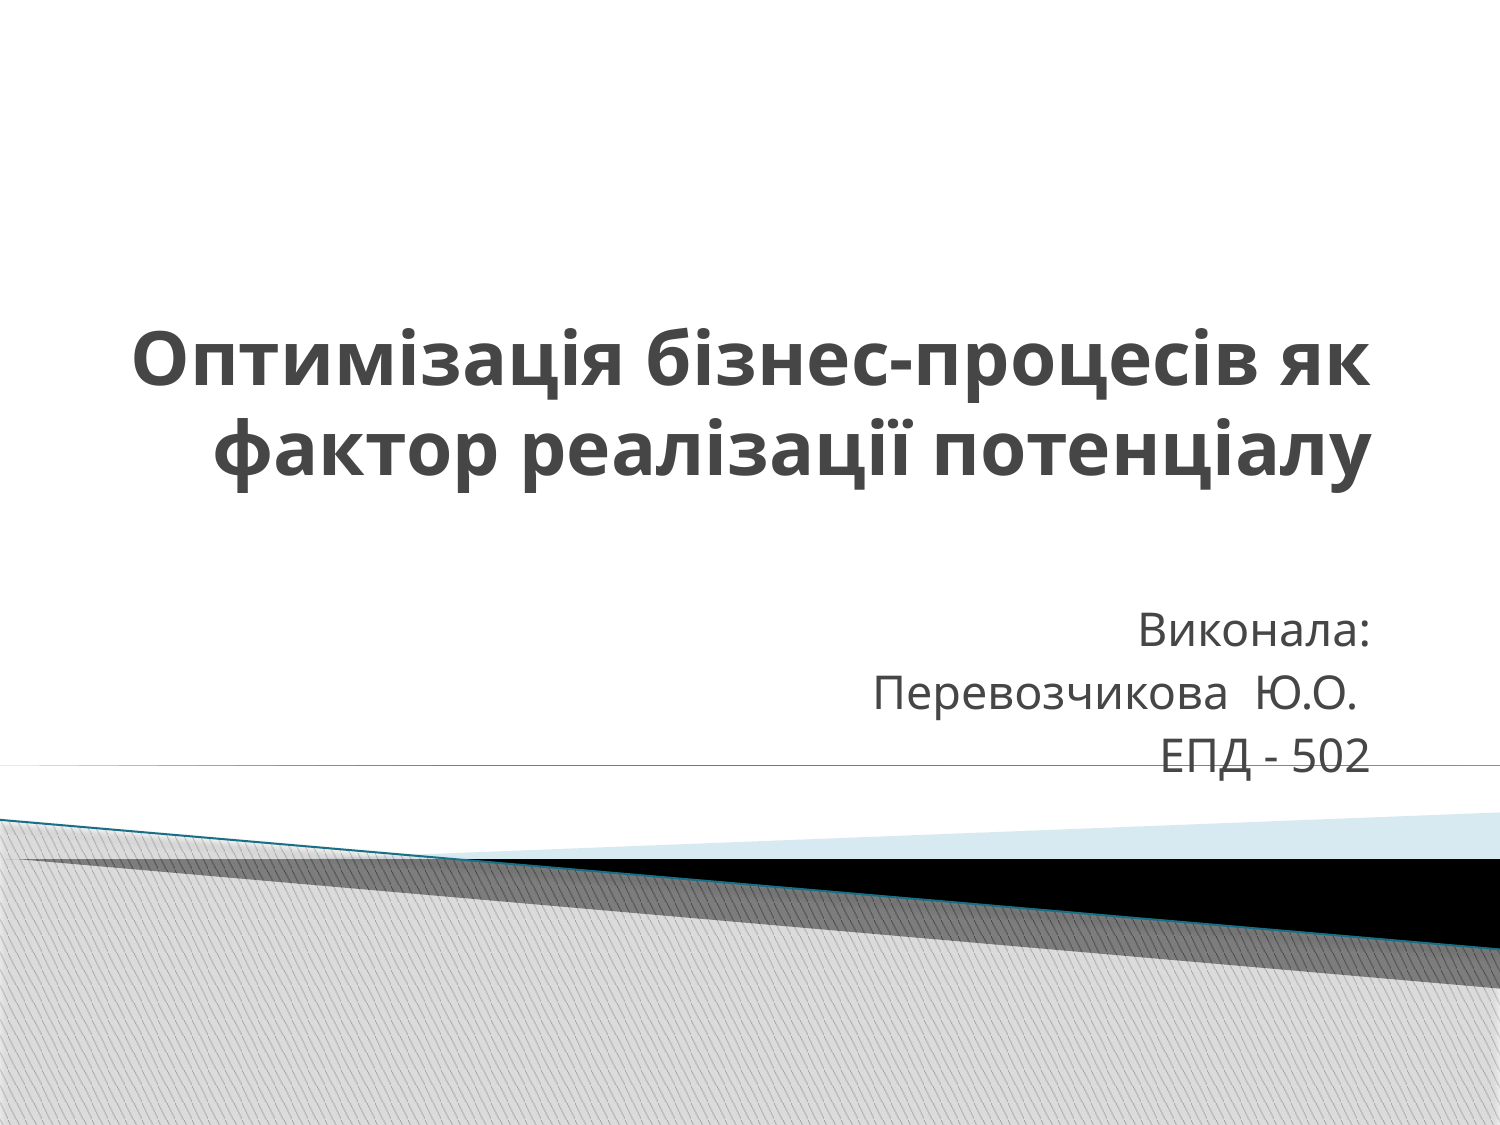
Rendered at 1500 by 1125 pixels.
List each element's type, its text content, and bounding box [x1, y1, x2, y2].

picture [5, 859, 1500, 989]
title Оптимізація бізнес-процесів як фактор реалізації потенціалу [112, 287, 1388, 588]
subtitle Виконала: Перевозчикова Ю.О. ЕПД - 502 [112, 592, 1388, 790]
